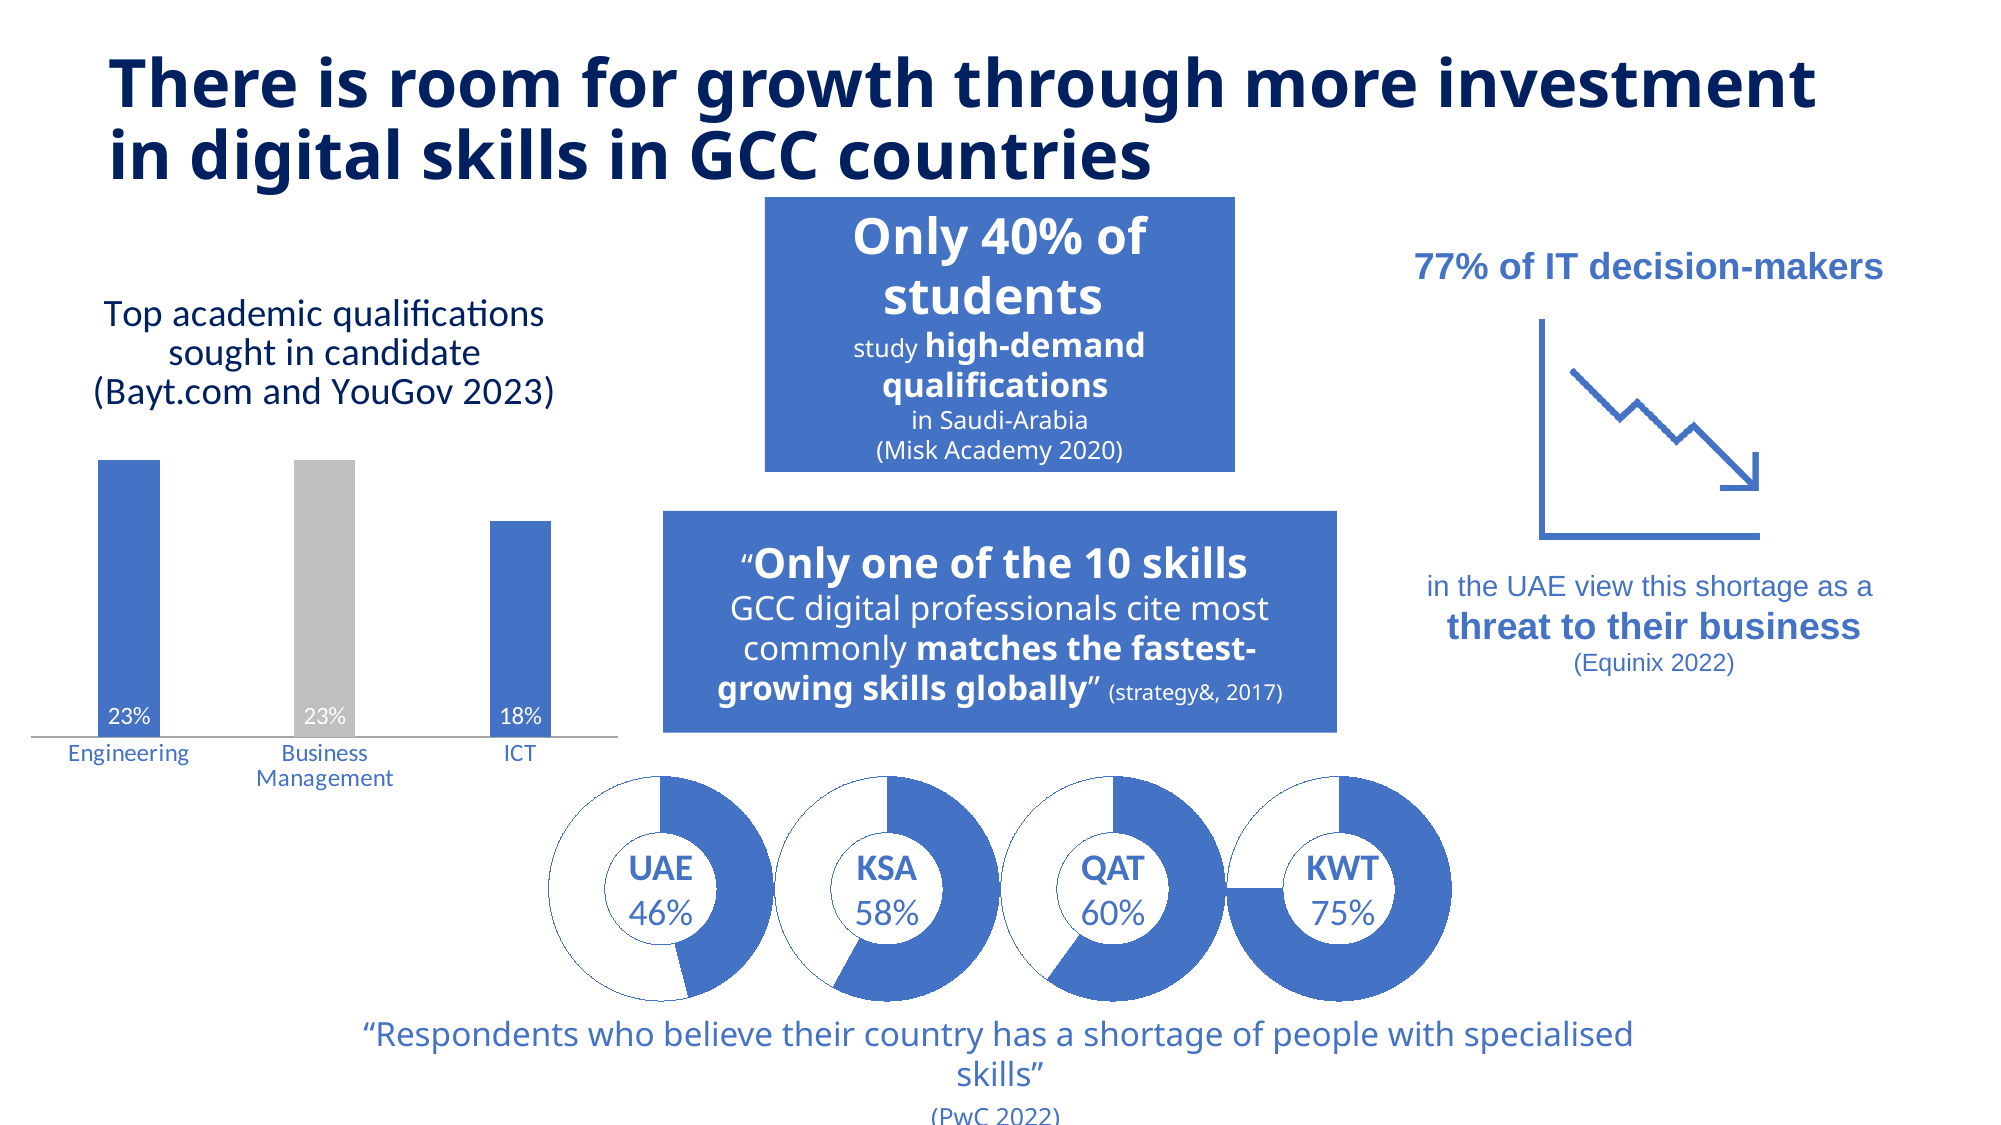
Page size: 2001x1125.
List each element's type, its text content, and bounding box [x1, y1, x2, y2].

chart [19, 266, 631, 804]
text_box “Respondents who believe their country has a shortage of people with specialised skills” (PwC 2022) [303, 1005, 1697, 1125]
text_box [469, 771, 1531, 1006]
text_box 77% of IT decision-makers in the UAE view this shortage as a threat to their business (Equinix 2022) [1330, 234, 1979, 685]
text_box “Only one of the 10 skills GCC digital professionals cite most commonly matches the fastest-growing skills globally” (strategy&, 2017) [662, 510, 1338, 734]
picture [1493, 273, 1804, 585]
chart [528, 1006, 911, 1038]
title There is room for growth through more investment in digital skills in GCC countries [93, 42, 1907, 138]
text_box Only 40% of students study high-demand qualifications in Saudi-Arabia (Misk Academy 2020) [764, 196, 1236, 473]
